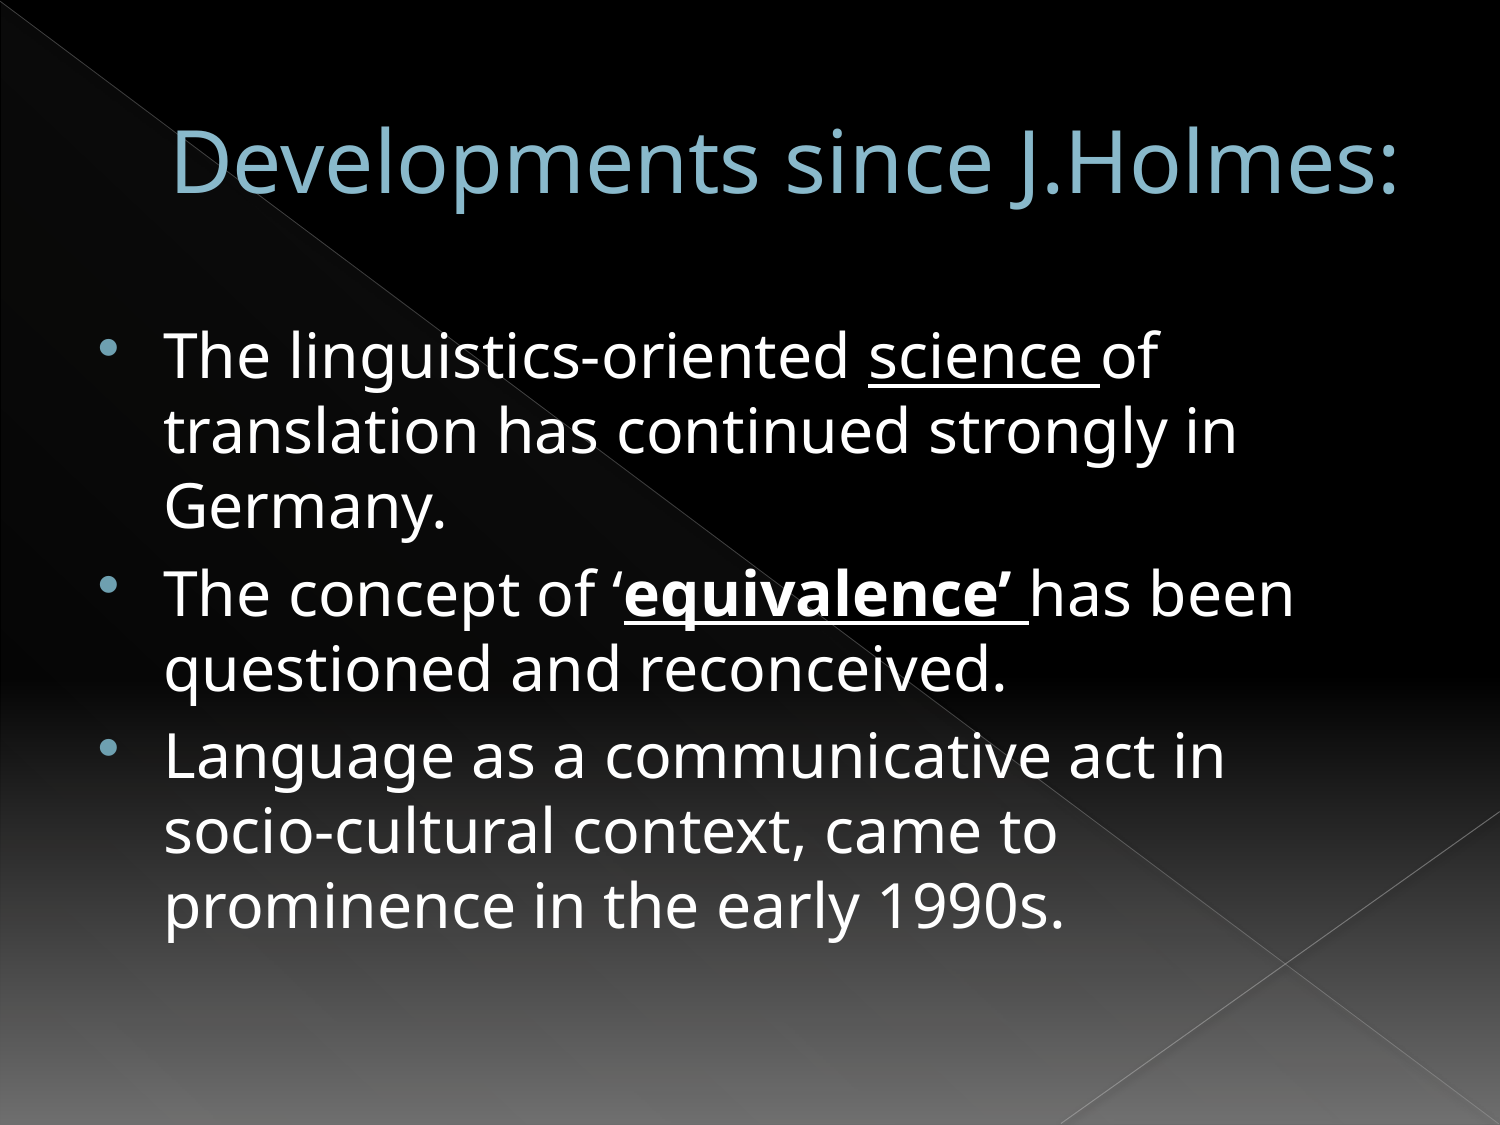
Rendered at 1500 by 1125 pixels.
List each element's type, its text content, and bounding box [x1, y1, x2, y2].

title Developments since J.Holmes: [75, 43, 1425, 274]
list The linguistics-oriented science of translation has continued strongly in Germany. The concept of ‘equivalence’ has been questioned and reconceived. Language as a communicative act in socio-cultural context, came to prominence in the early 1990s. [75, 308, 1425, 1059]
